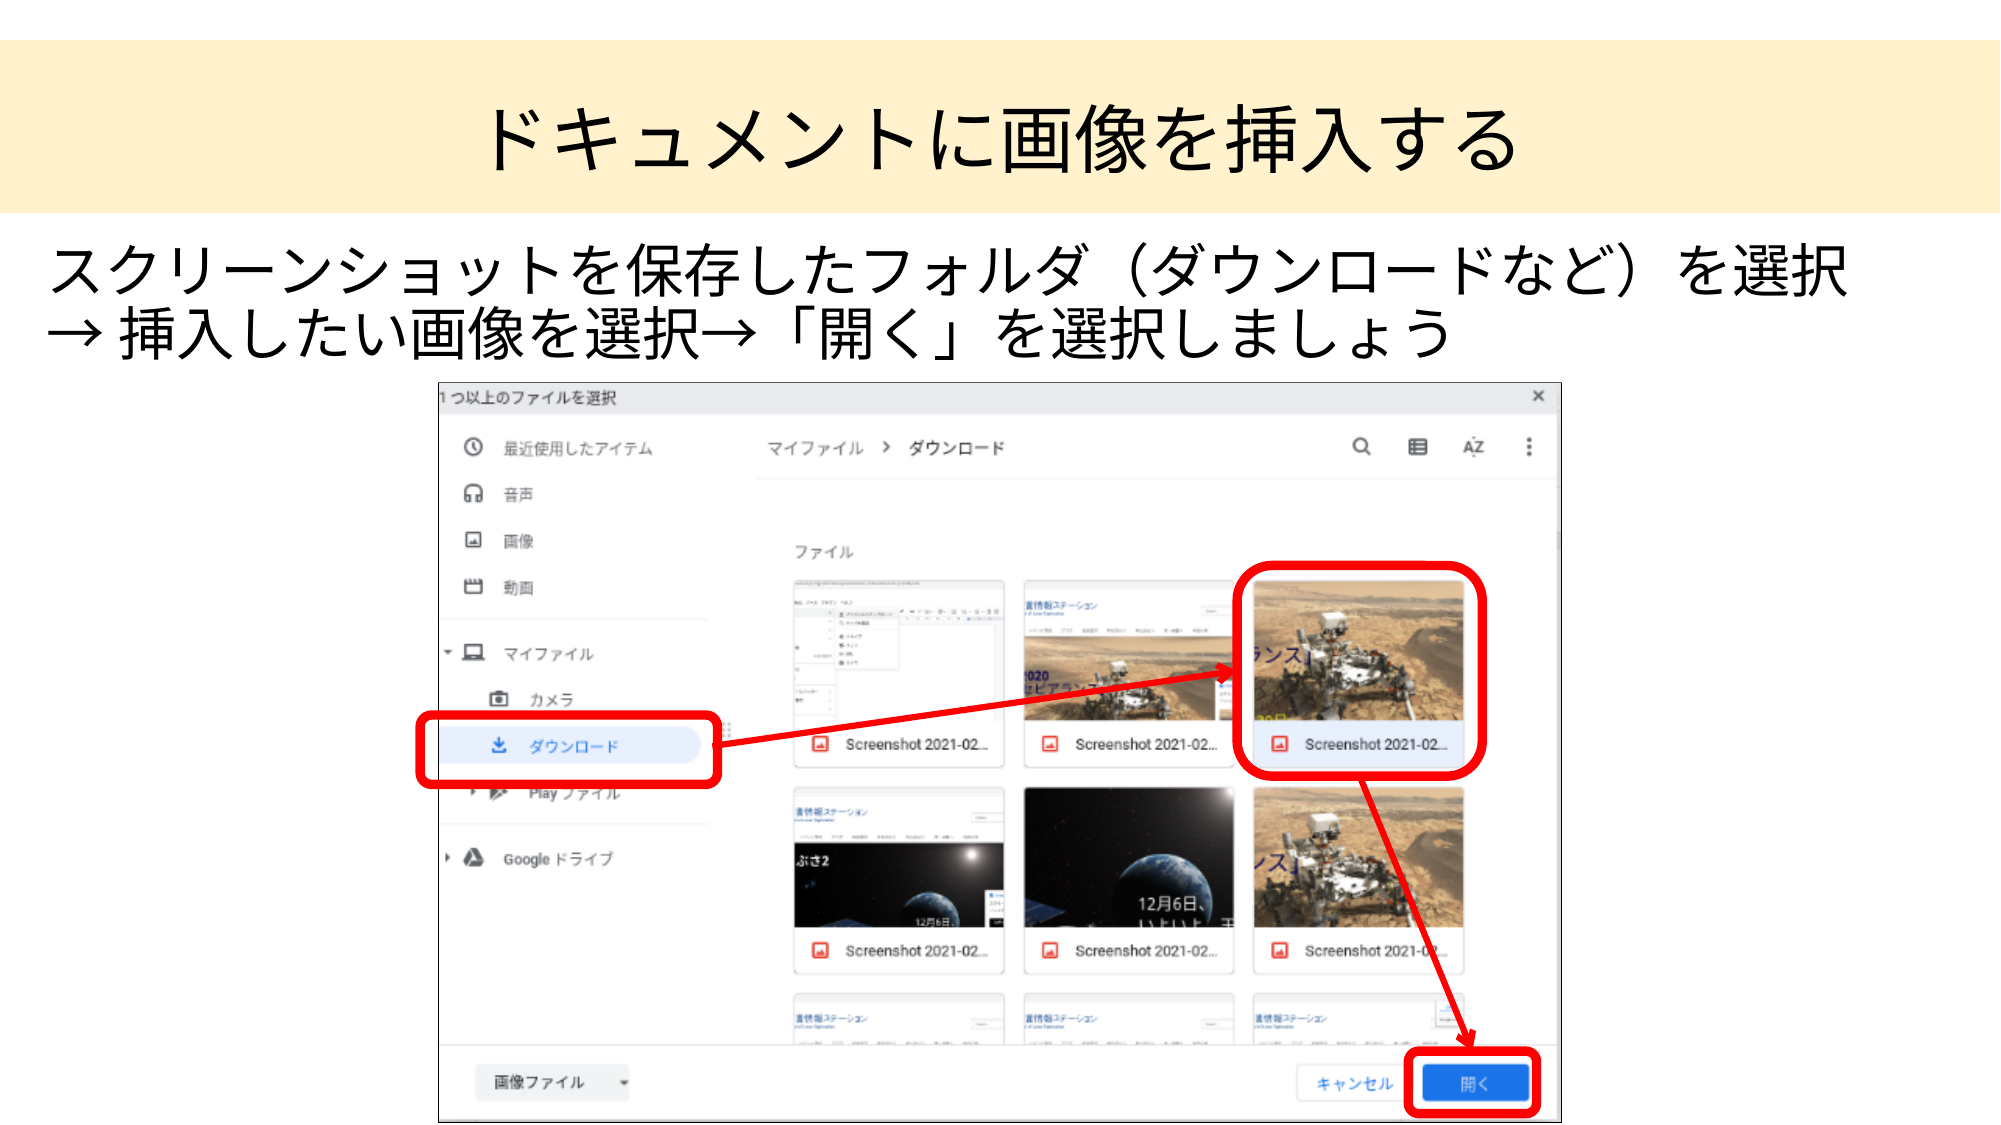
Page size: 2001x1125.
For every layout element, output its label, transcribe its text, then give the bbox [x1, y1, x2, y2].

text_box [1359, 776, 1473, 1052]
text_box スクリーンショットを保存したフォルダ（ダウンロードなど）を選択 →挿入したい画像を選択→「開く」を選択しましょう [31, 235, 1969, 383]
picture [438, 382, 1562, 1123]
text_box ドキュメントに画像を挿入する [0, 40, 2000, 213]
text_box [419, 713, 438, 786]
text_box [712, 670, 1238, 747]
